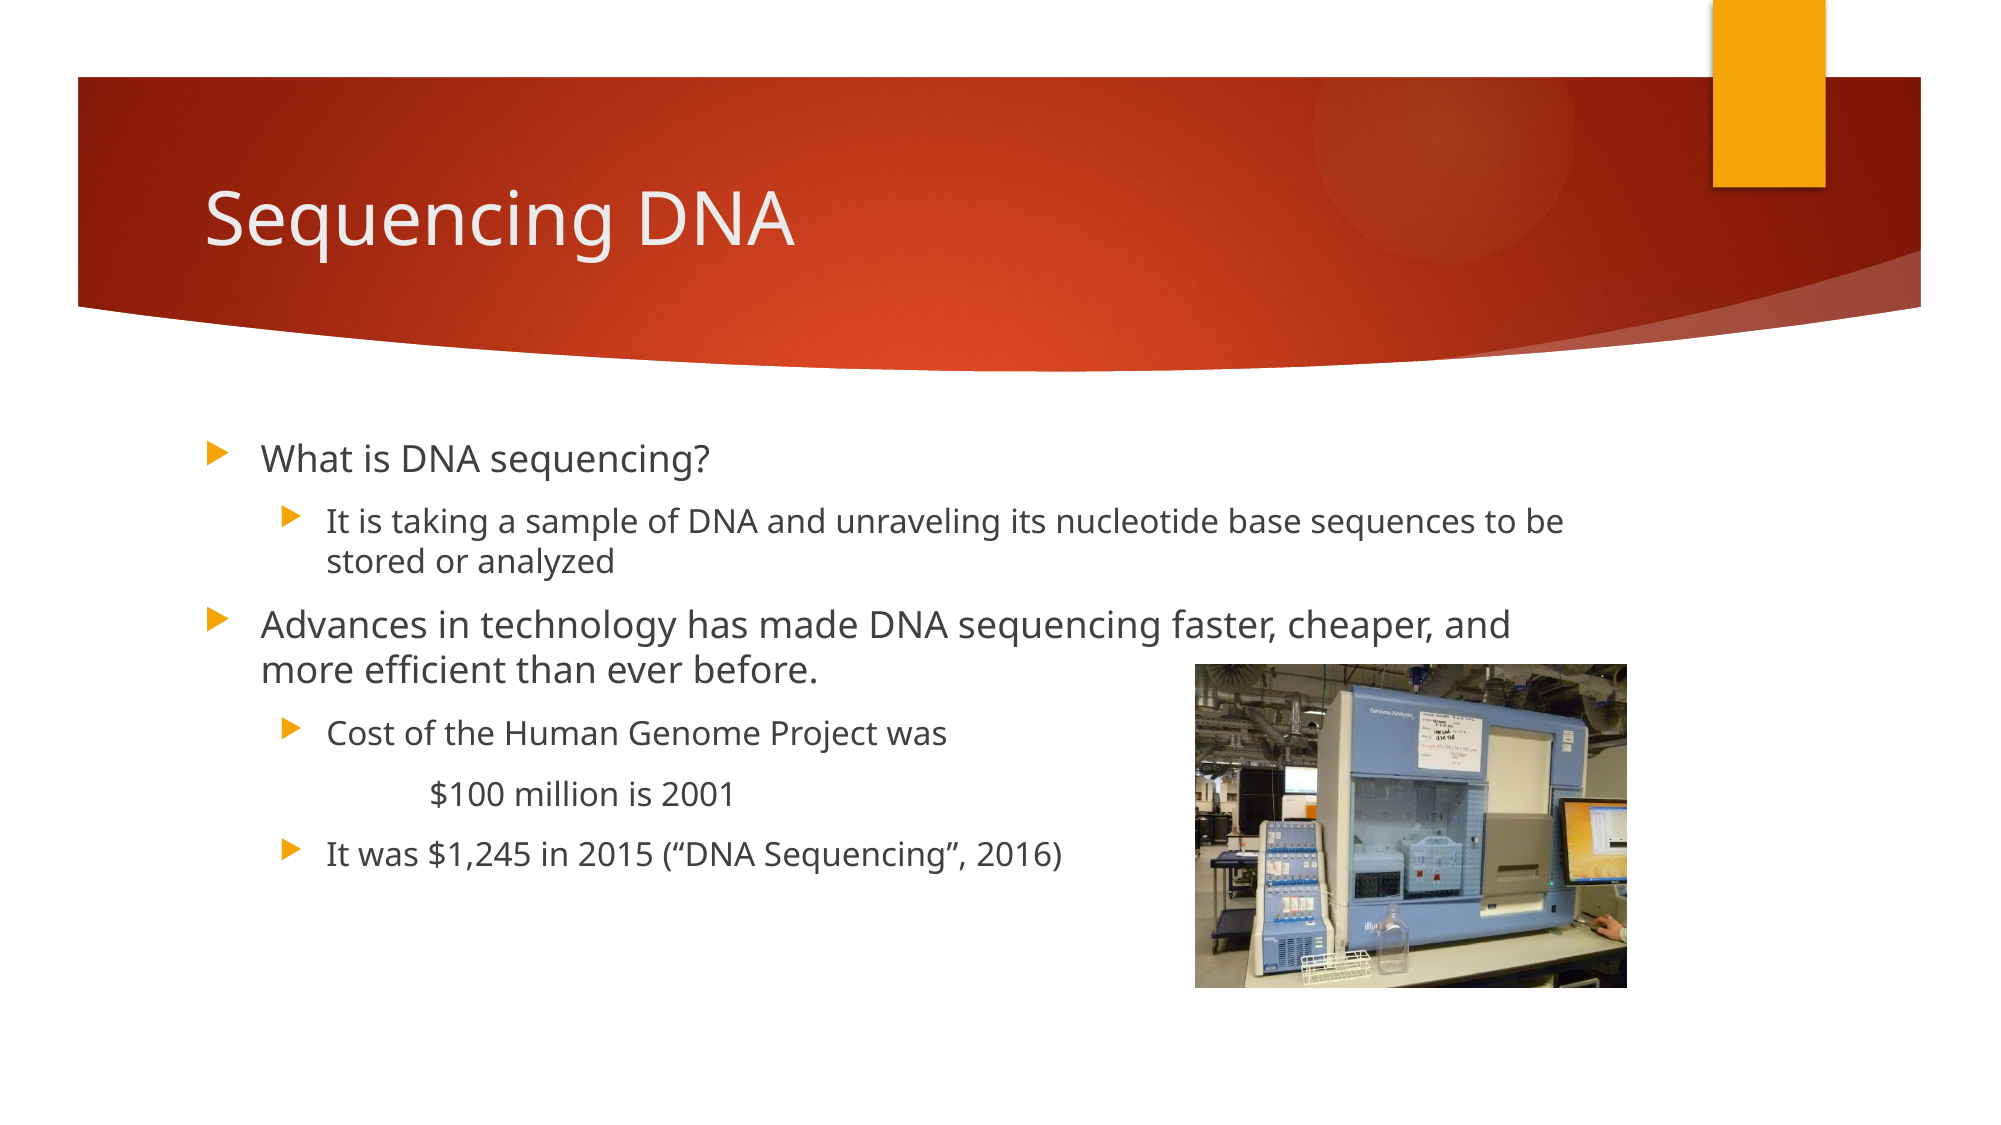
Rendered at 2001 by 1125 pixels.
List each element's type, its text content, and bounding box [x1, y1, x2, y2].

picture [1195, 663, 1627, 988]
list What is DNA sequencing? It is taking a sample of DNA and unraveling its nucleotide base sequences to be stored or analyzed Advances in technology has made DNA sequencing faster, cheaper, and more efficient than ever before. Cost of the Human Genome Project was $100 million is 2001 It was $1,245 in 2015 (“DNA Sequencing”, 2016) [189, 427, 1627, 988]
title Sequencing DNA [189, 155, 1627, 275]
